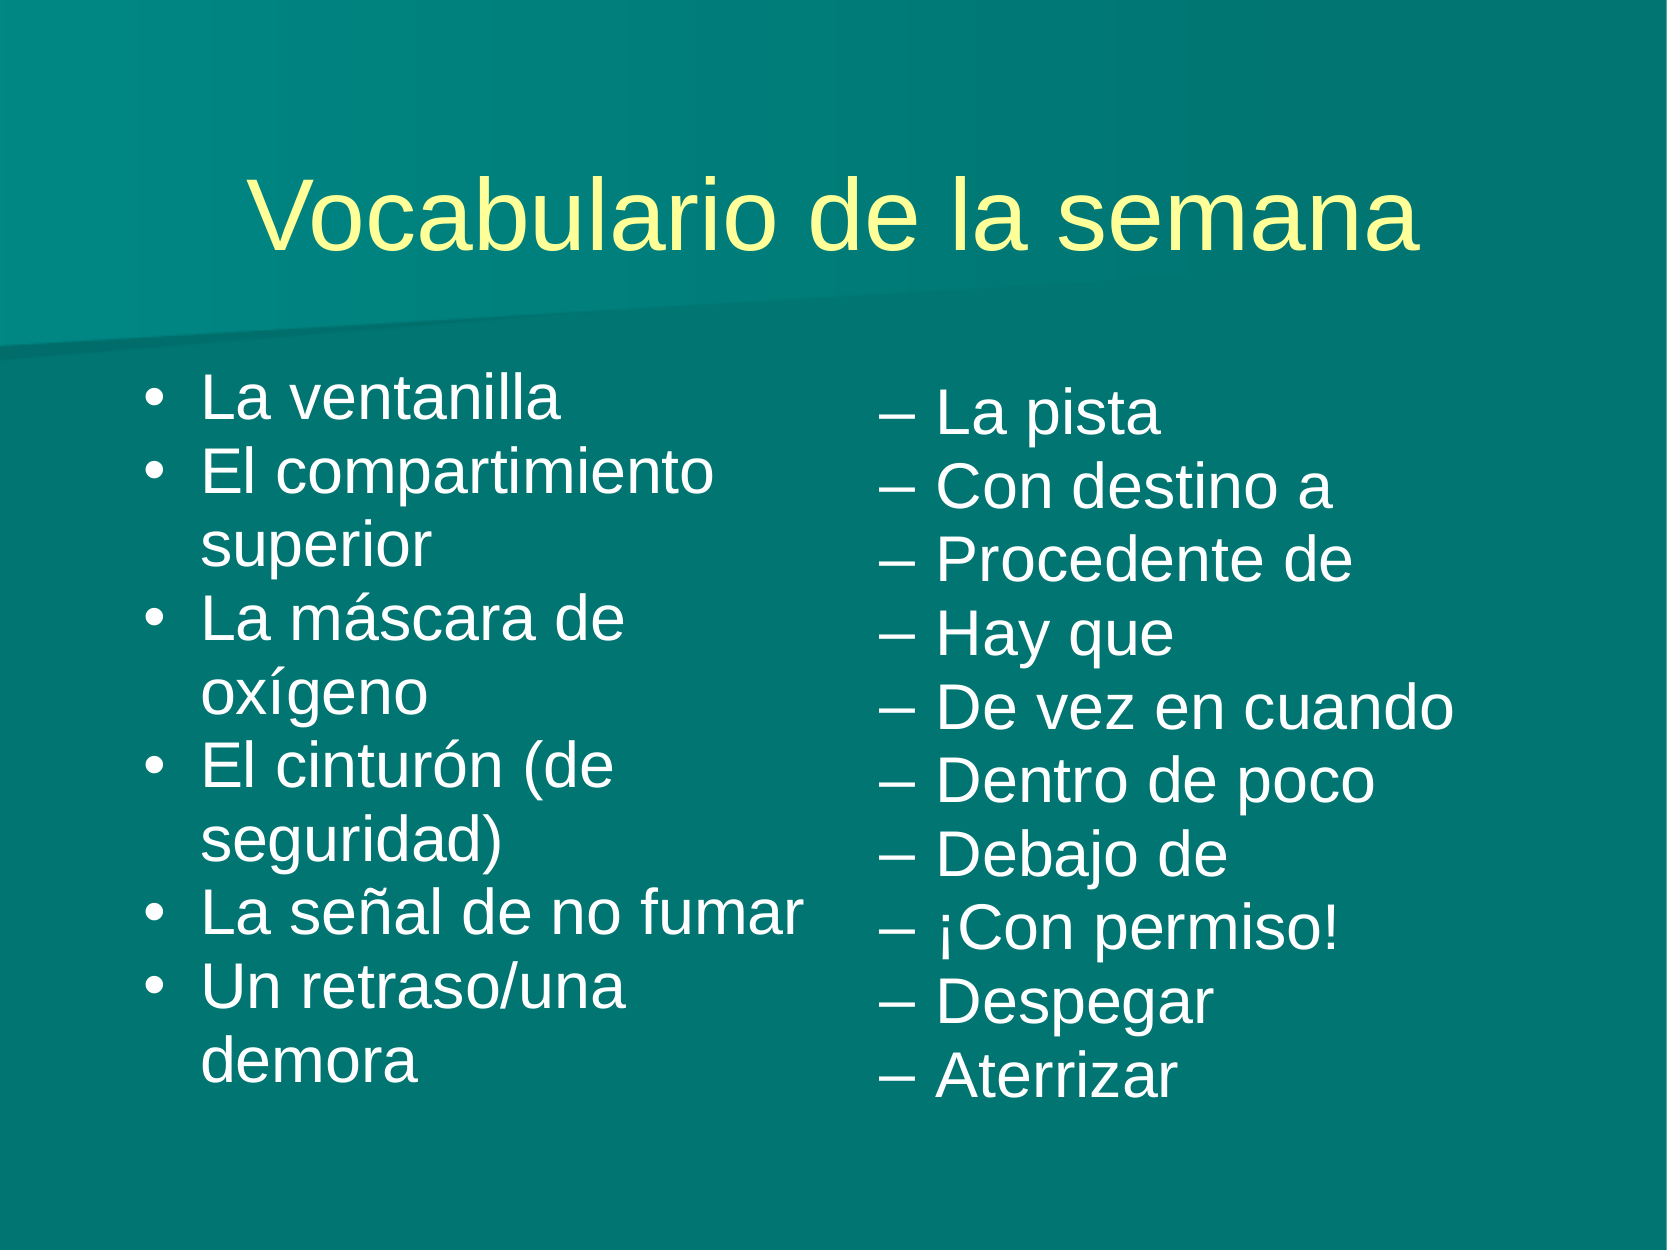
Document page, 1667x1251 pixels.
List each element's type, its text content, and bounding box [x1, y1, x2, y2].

list La pista Con destino a Procedente de Hay que De vez en cuando Dentro de poco Debajo de ¡Con permiso! Despegar Aterrizar [845, 360, 1542, 1112]
picture [0, 0, 1667, 1250]
list La ventanilla El compartimiento superior La máscara de oxígeno El cinturón (de seguridad) La señal de no fumar Un retraso/una demora [125, 360, 821, 1112]
title Vocabulario de la semana [125, 110, 1542, 320]
